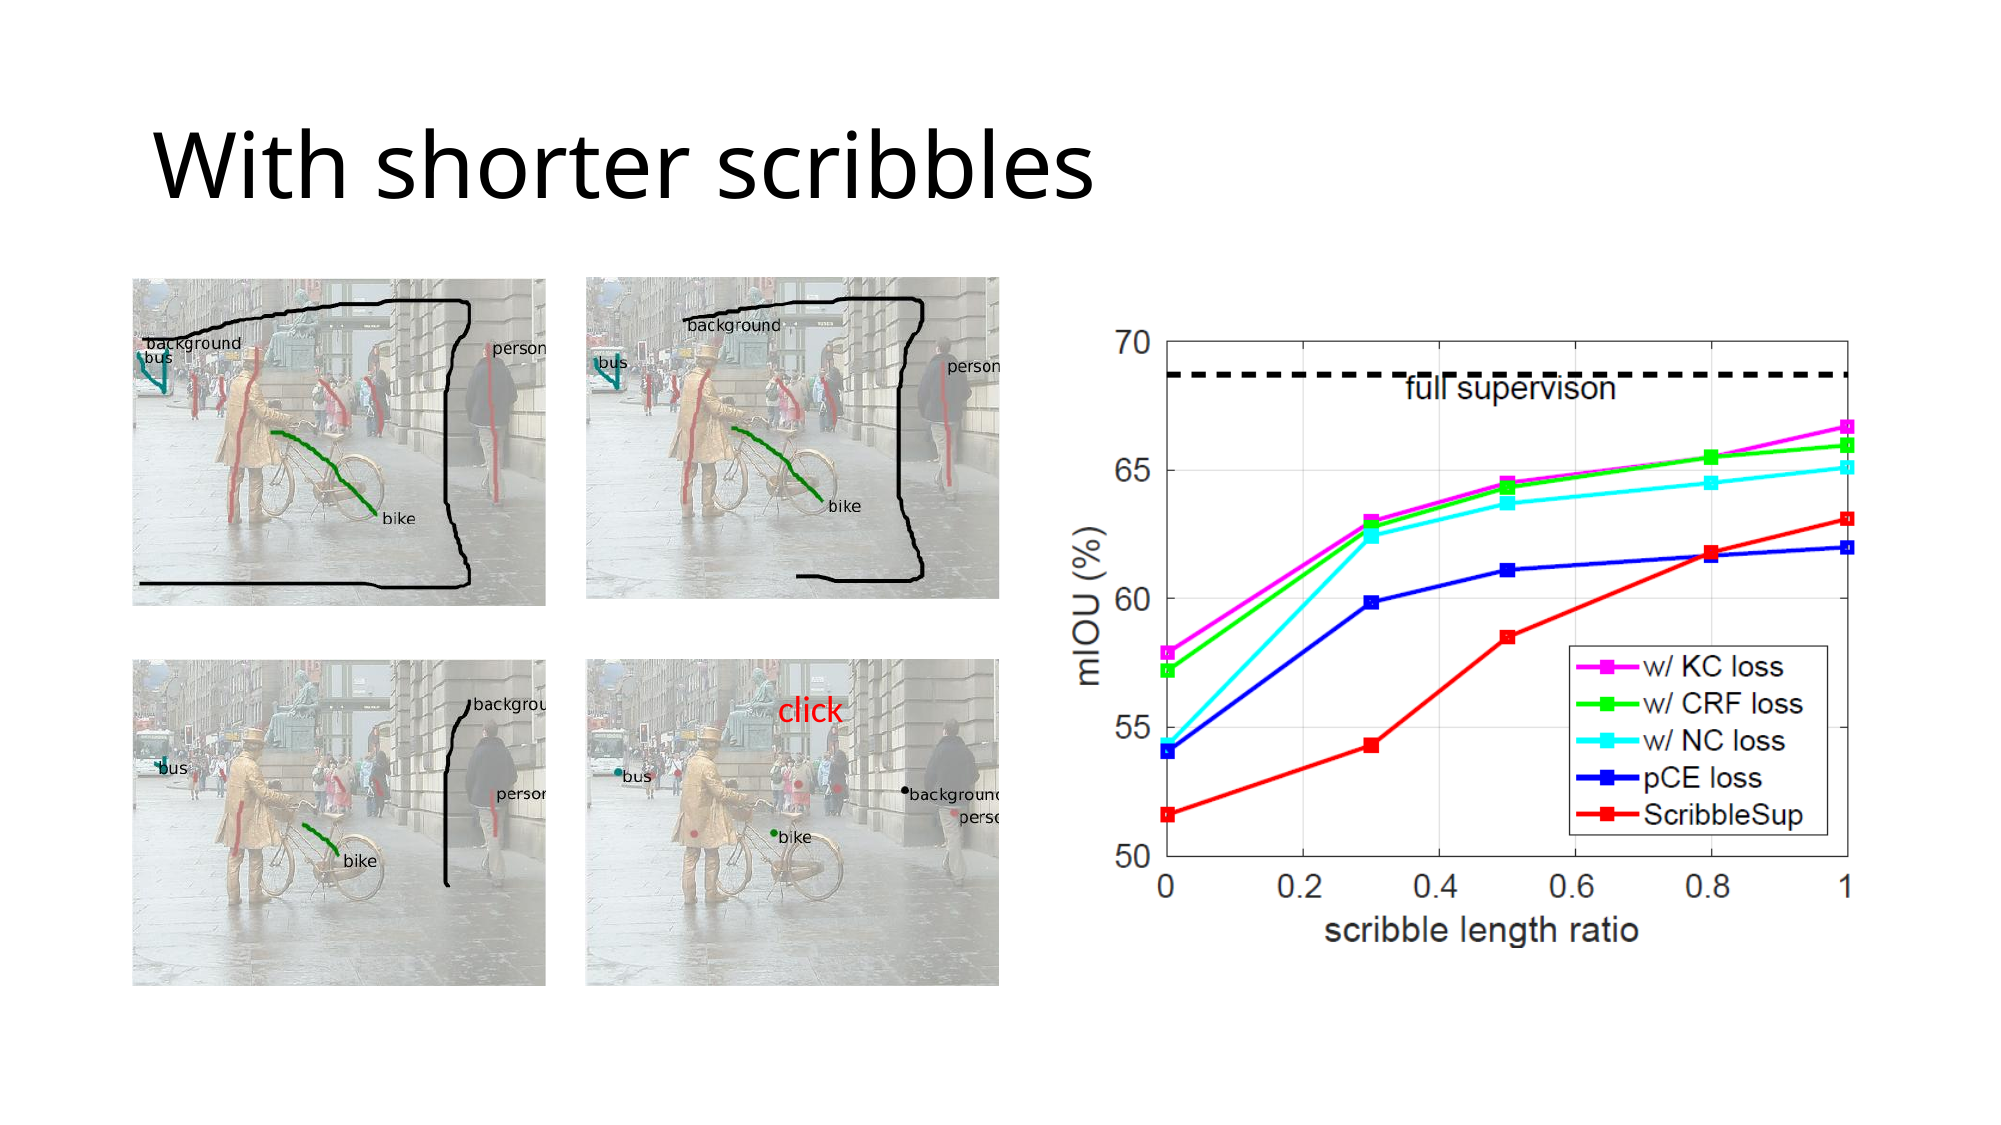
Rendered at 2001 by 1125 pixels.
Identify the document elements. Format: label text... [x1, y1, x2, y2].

picture [586, 277, 1000, 599]
picture [132, 278, 546, 606]
picture [132, 659, 546, 986]
picture [585, 659, 999, 986]
title With shorter scribbles [137, 59, 1863, 278]
picture [1065, 318, 1876, 948]
